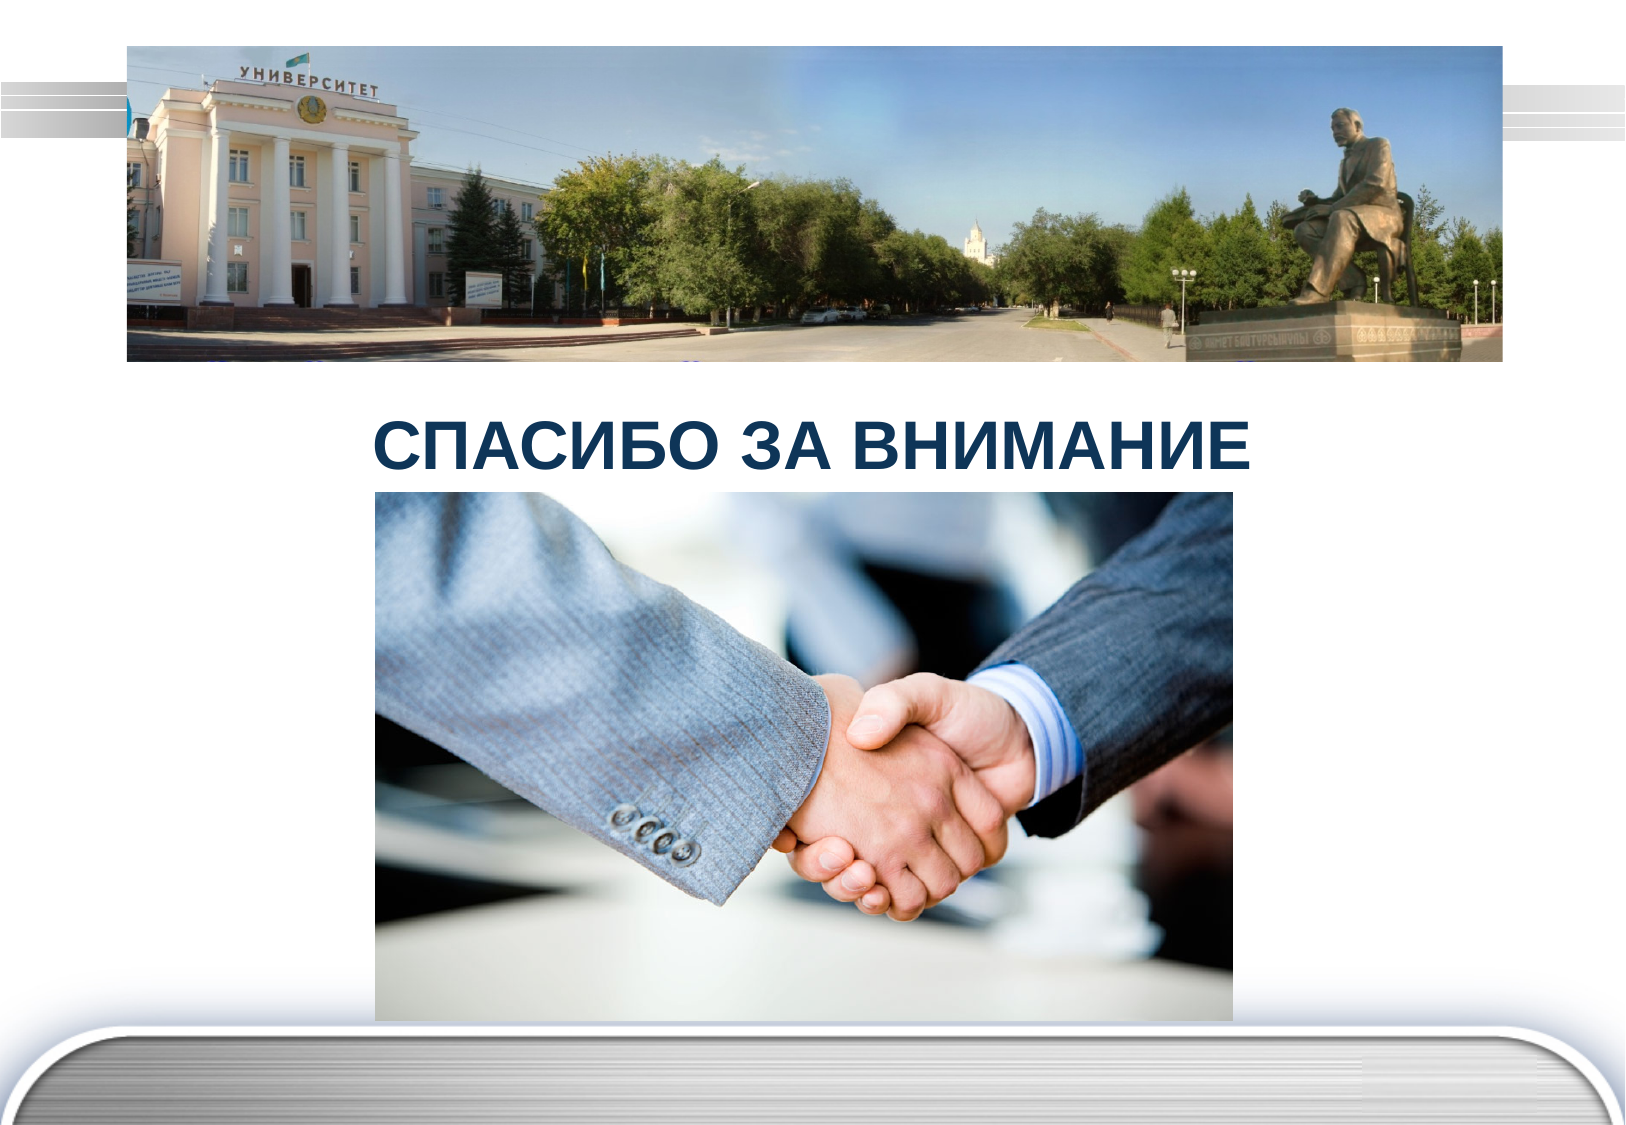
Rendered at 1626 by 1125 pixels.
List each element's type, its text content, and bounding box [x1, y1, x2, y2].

picture [0, 0, 1626, 1125]
text_box СПАСИБО ЗА ВНИМАНИЕ [76, 393, 1549, 491]
